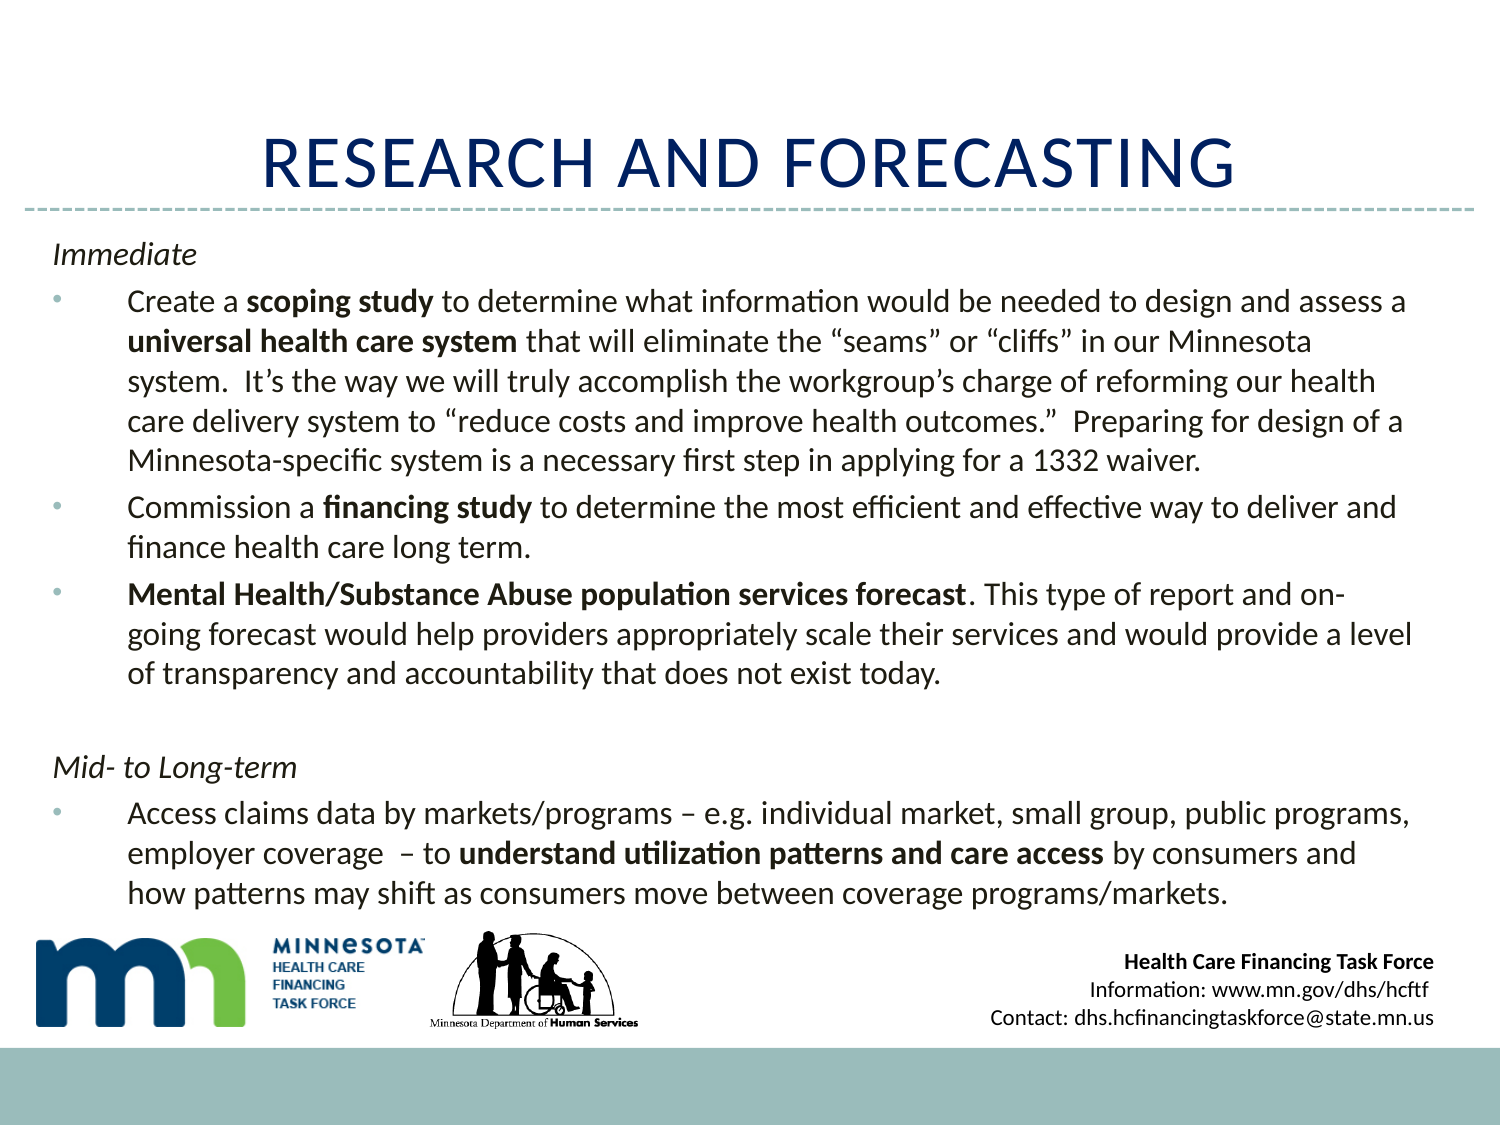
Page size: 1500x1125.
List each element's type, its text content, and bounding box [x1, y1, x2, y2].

title RESEARCH AND FORECASTING [49, 37, 1450, 210]
list Immediate Create a scoping study to determine what information would be needed to design and assess a universal health care system that will eliminate the “seams” or “cliffs” in our Minnesota system. It’s the way we will truly accomplish the workgroup’s charge of reforming our health care delivery system to “reduce costs and improve health outcomes.” Preparing for design of a Minnesota-specific system is a necessary first step in applying for a 1332 waiver. Commission a financing study to determine the most efficient and effective way to deliver and finance health care long term. Mental Health/Substance Abuse population services forecast. This type of report and on-going forecast would help providers appropriately scale their services and would provide a level of transparency and accountability that does not exist today. Mid- to Long-term Access claims data by markets/programs – e.g. individual market, small group, public programs, employer coverage – to understand utilization patterns and care access by consumers and how patterns may shift as consumers move between coverage programs/markets. [37, 224, 1433, 912]
picture [429, 930, 638, 1029]
picture [36, 938, 425, 1027]
